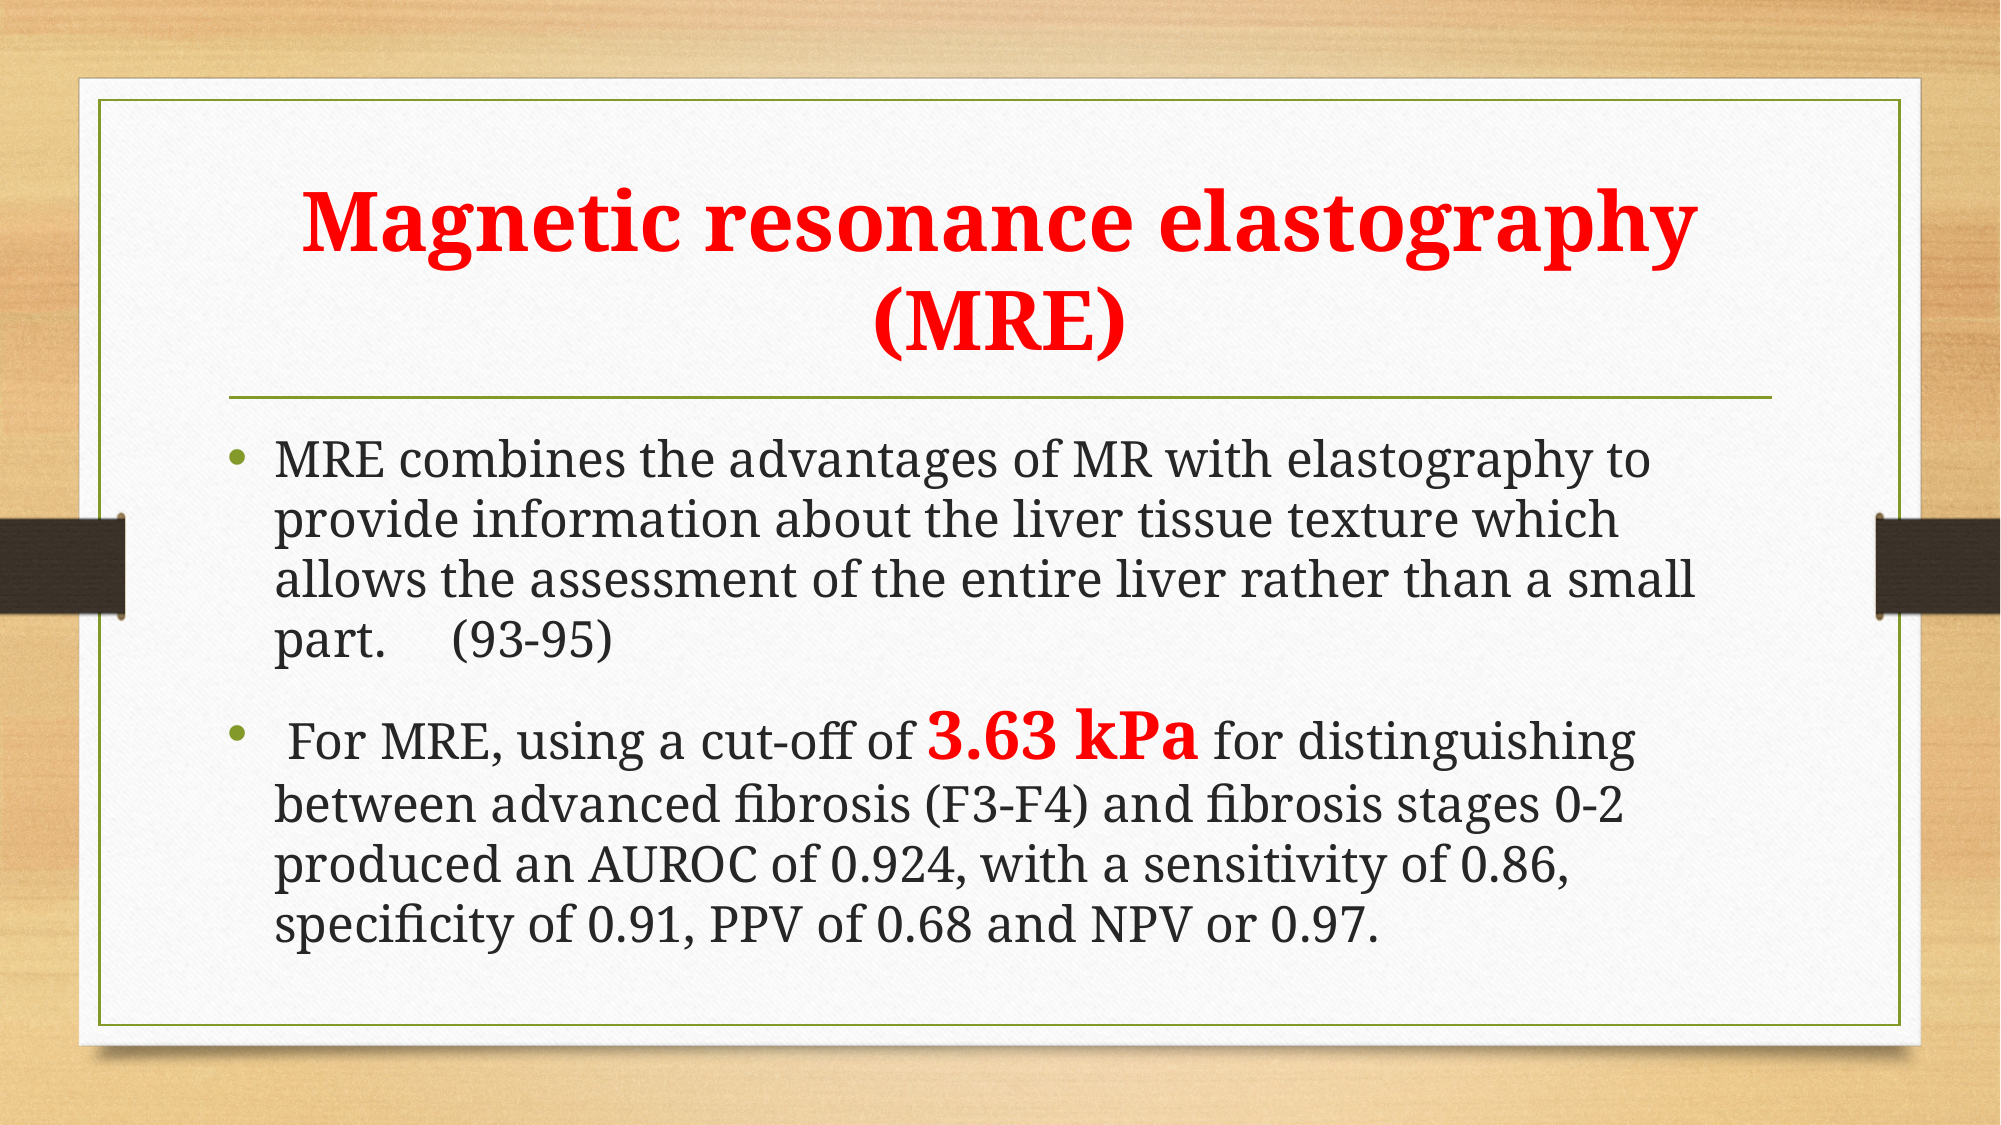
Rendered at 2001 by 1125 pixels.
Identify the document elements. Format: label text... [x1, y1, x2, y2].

list MRE combines the advantages of MR with elastography to provide information about the liver tissue texture which allows the assessment of the entire liver rather than a small part. (93-95) For MRE, using a cut-off of 3.63 kPa for distinguishing between advanced fibrosis (F3-F4) and fibrosis stages 0-2 produced an AUROC of 0.924, with a sensitivity of 0.86, specificity of 0.91, PPV of 0.68 and NPV or 0.97. [212, 419, 1788, 964]
picture [0, 0, 2001, 1125]
title Magnetic resonance elastography (MRE) [212, 161, 1788, 375]
